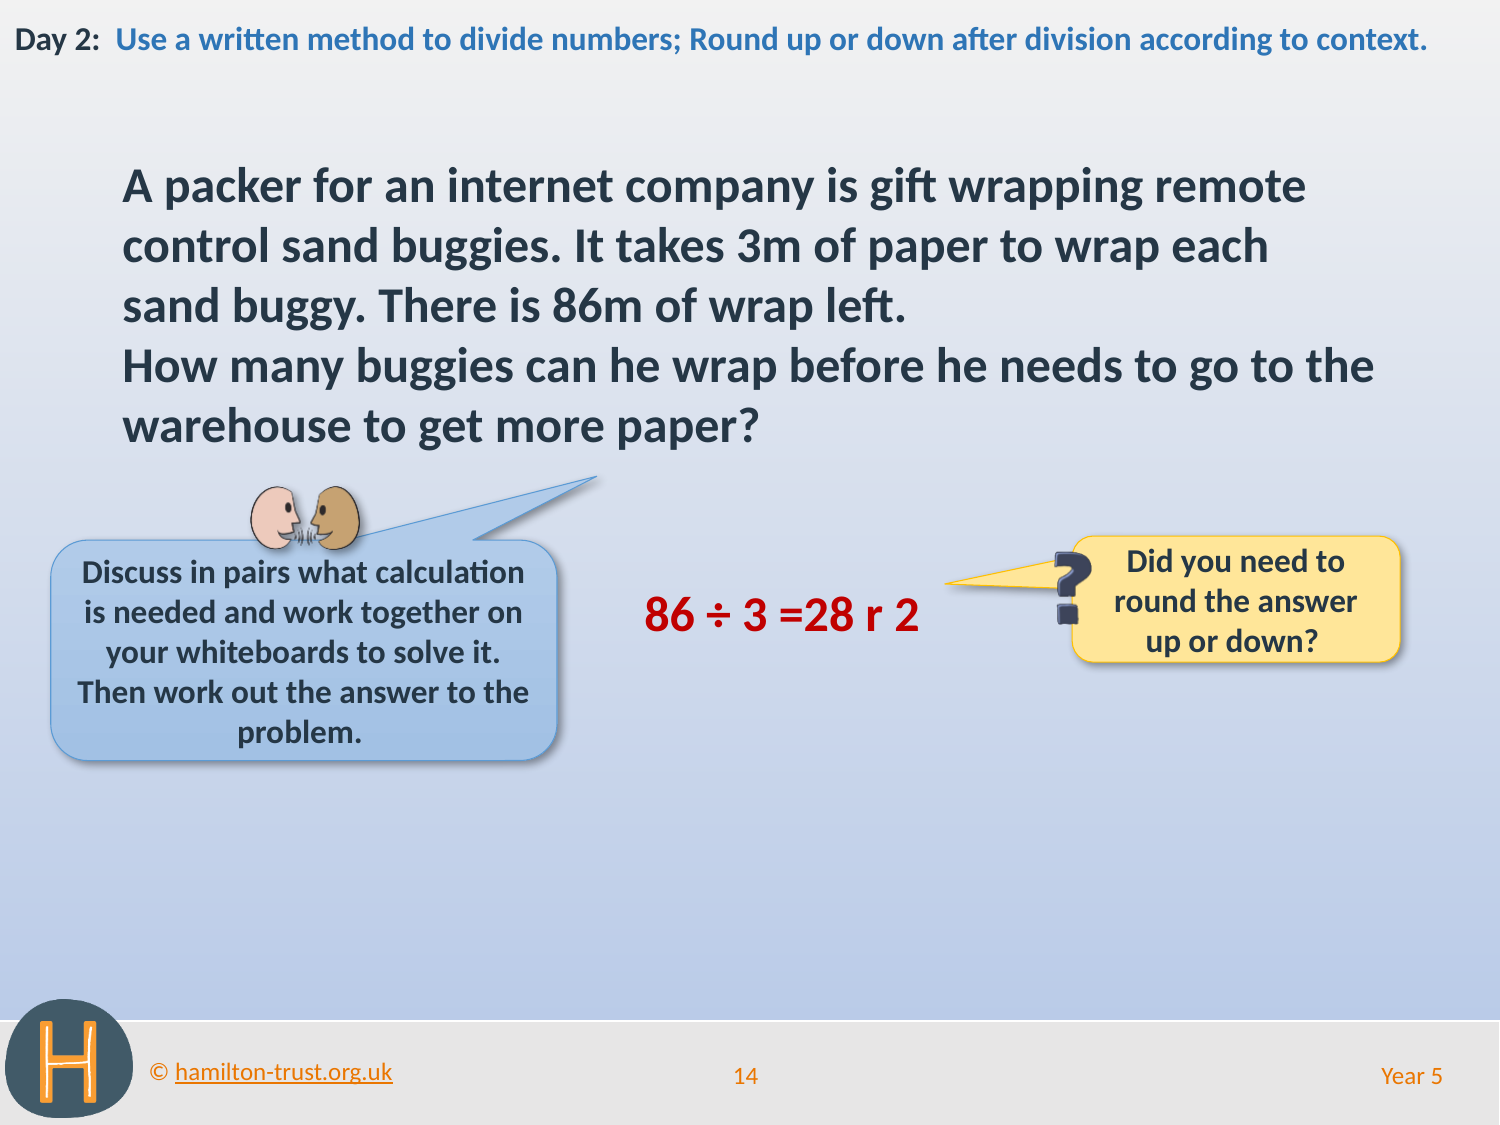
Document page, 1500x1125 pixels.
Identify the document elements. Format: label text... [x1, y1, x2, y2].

text_box A packer for an internet company is gift wrapping remote control sand buggies. It takes 3m of paper to wrap each sand buggy. There is 86m of wrap left. How many buggies can he wrap before he needs to go to the warehouse to get more paper? [107, 144, 1392, 460]
text_box Day 2: Use a written method to divide numbers; Round up or down after division according to context. [0, 9, 1500, 65]
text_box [1053, 536, 1401, 663]
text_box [50, 478, 557, 761]
picture [5, 999, 133, 1118]
slide_number 14 [686, 1044, 805, 1105]
text_box 86 ÷ 3 =28 r 2 [629, 574, 1053, 650]
